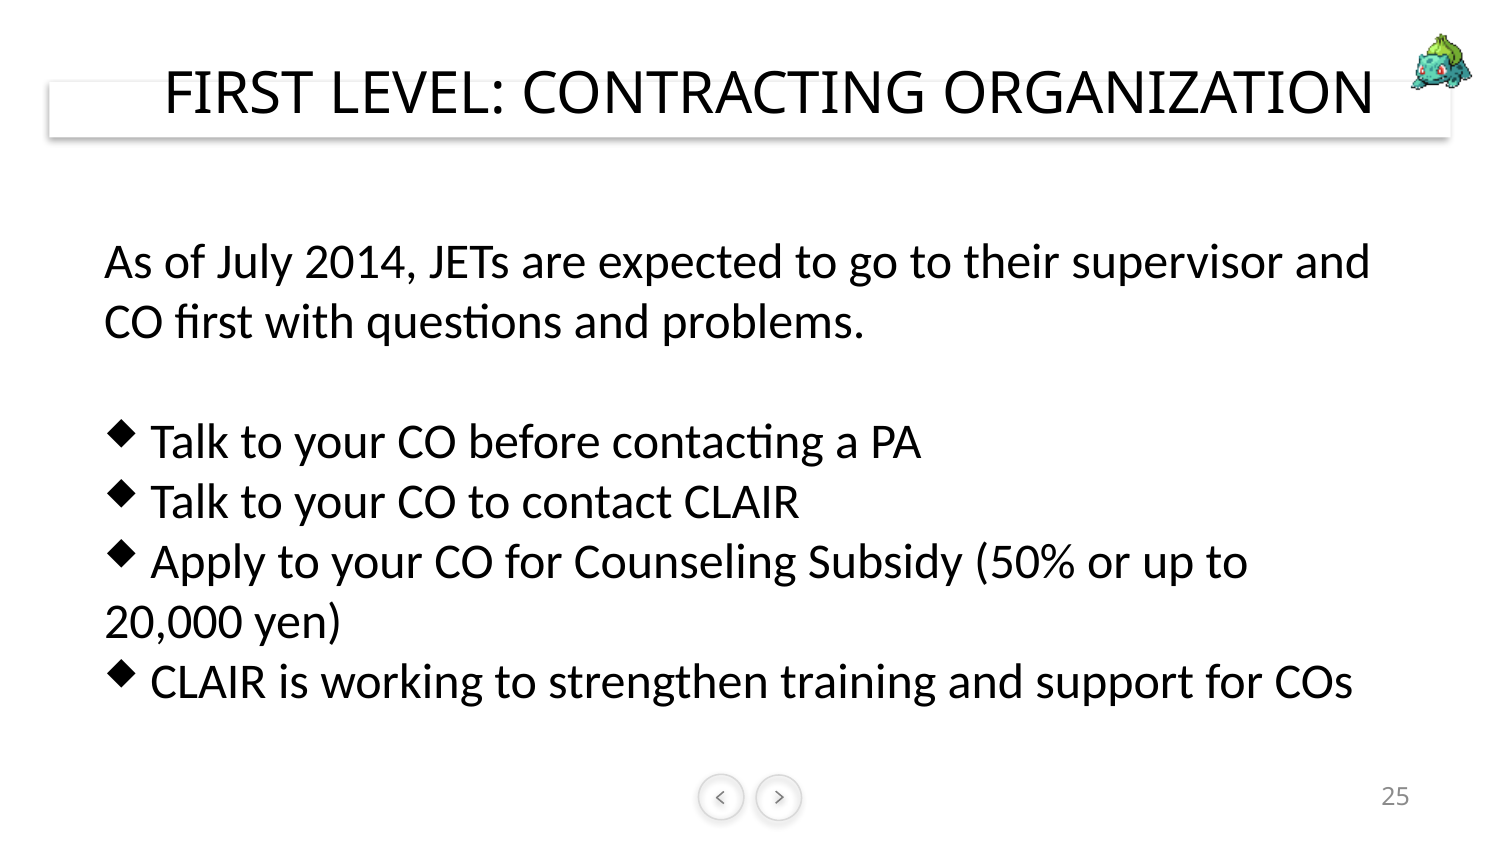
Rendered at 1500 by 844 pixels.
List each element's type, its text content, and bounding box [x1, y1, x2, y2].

picture [1378, 0, 1500, 126]
text_box As of July 2014, JETs are expected to go to their supervisor and CO first with questions and problems. Talk to your CO before contacting a PA Talk to your CO to contact CLAIR Apply to your CO for Counseling Subsidy (50% or up to 20,000 yen) CLAIR is working to strengthen training and support for COs [89, 220, 1394, 836]
title FIRST LEVEL: CONTRACTING ORGANIZATION [89, 0, 1452, 181]
slide_number 25 [1394, 774, 1425, 820]
